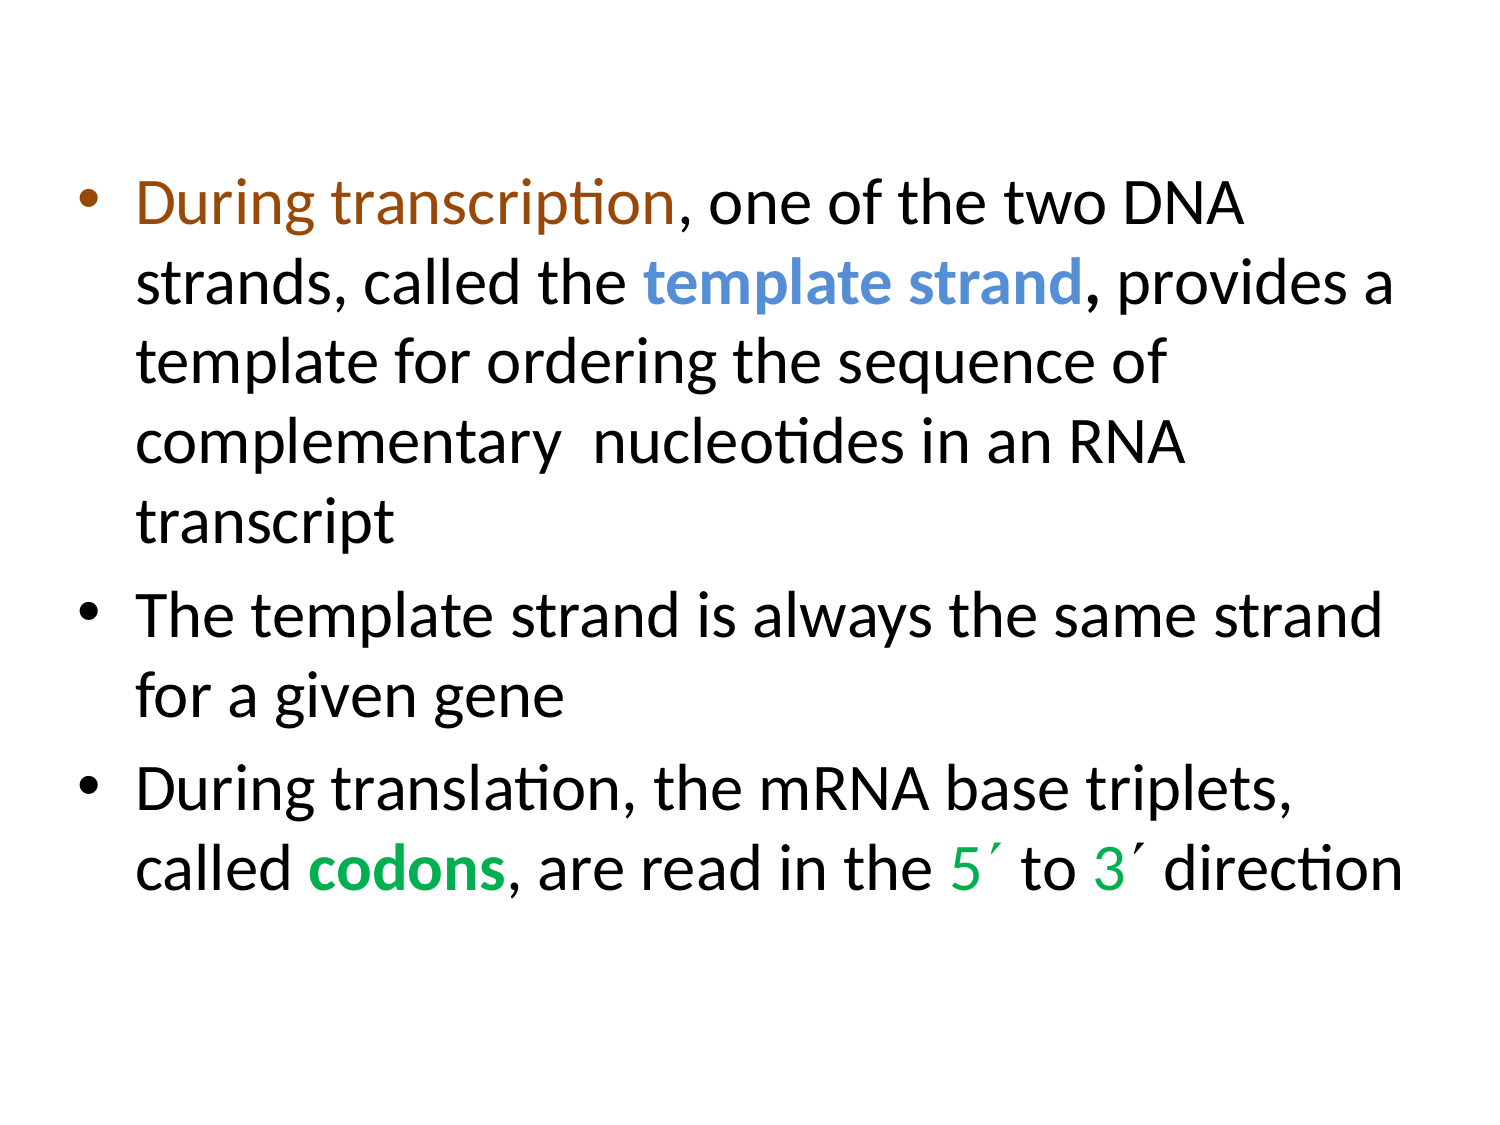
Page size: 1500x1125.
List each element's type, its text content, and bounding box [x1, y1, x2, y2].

text_box During transcription, one of the two DNA strands, called the template strand, provides a template for ordering the sequence of complementary nucleotides in an RNA transcript The template strand is always the same strand for a given gene During translation, the mRNA base triplets, called codons, are read in the 5 to 3 direction [62, 149, 1463, 912]
